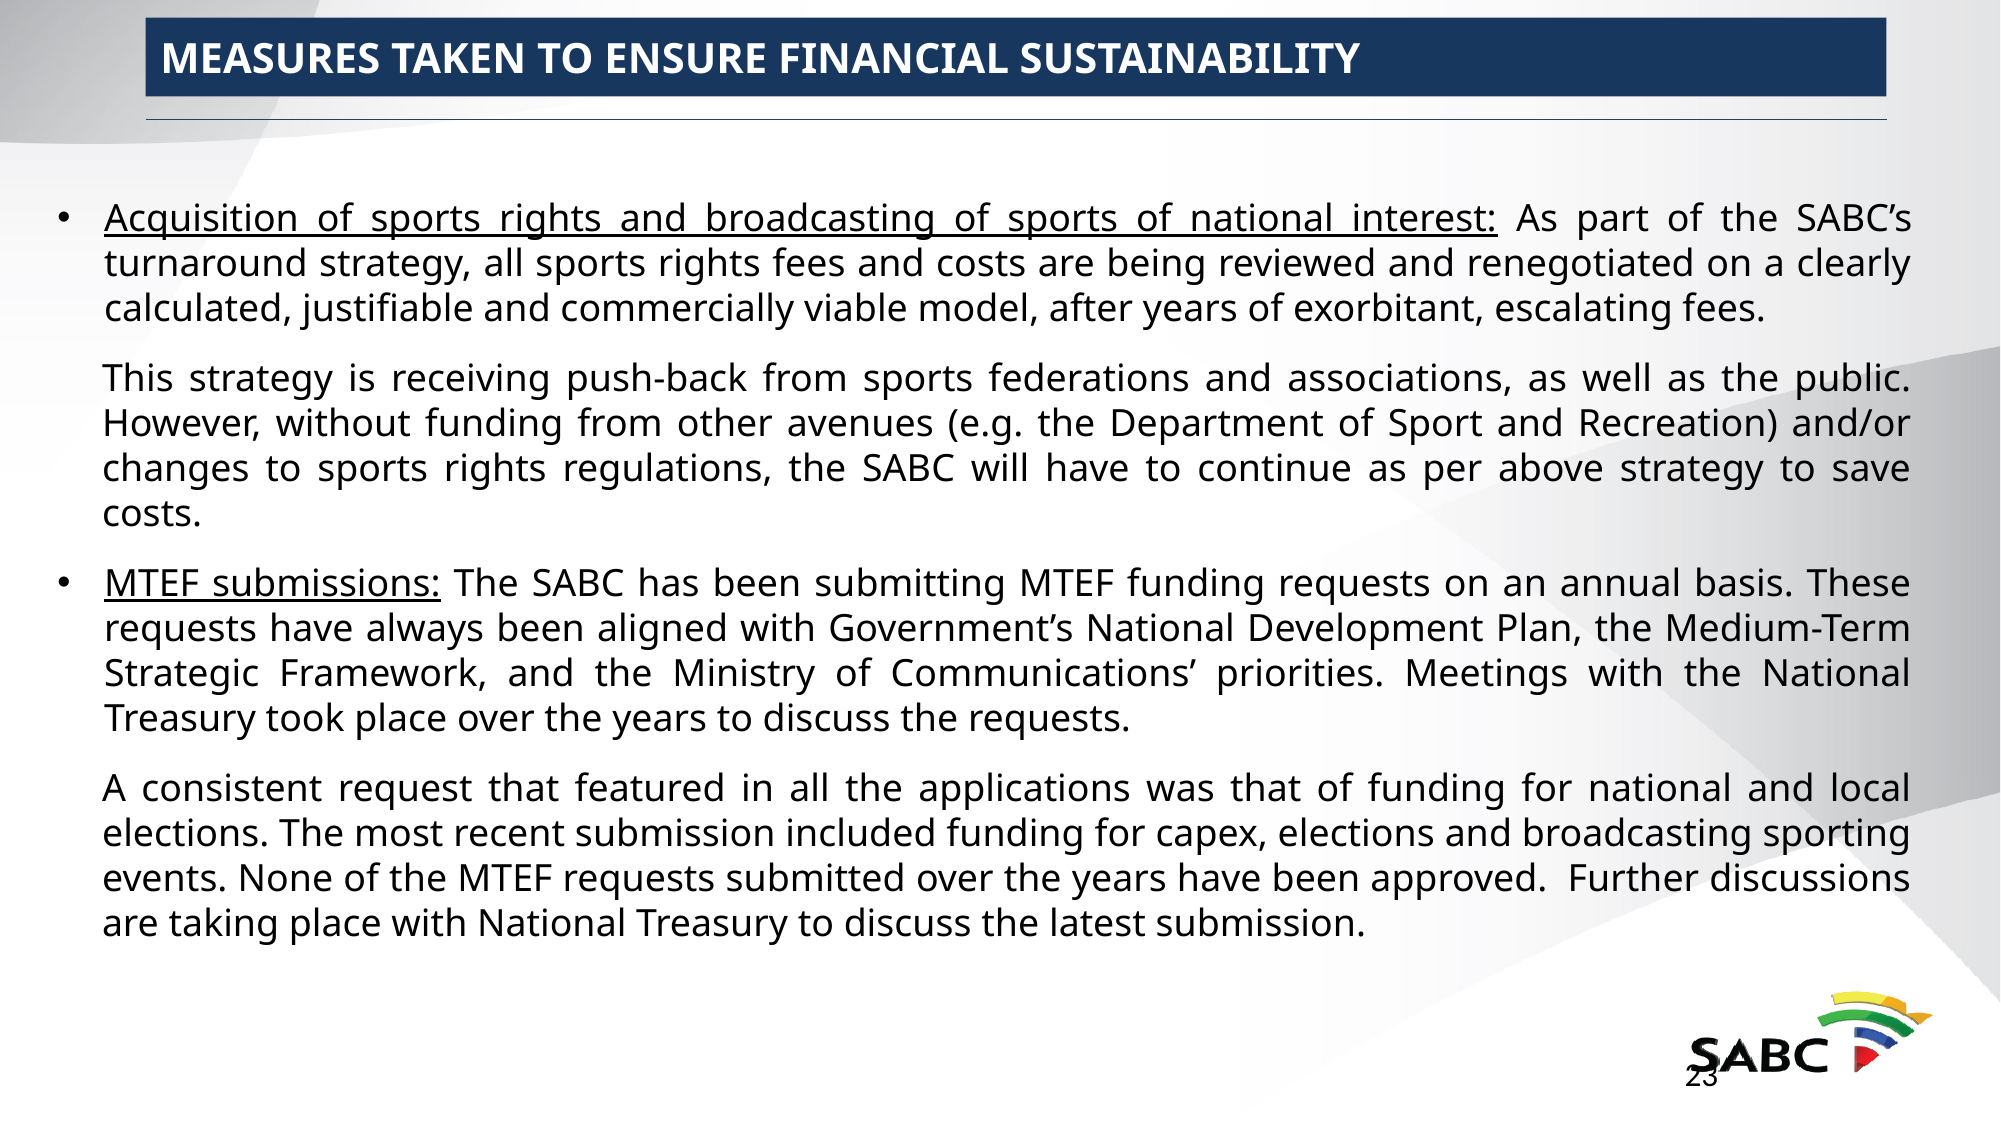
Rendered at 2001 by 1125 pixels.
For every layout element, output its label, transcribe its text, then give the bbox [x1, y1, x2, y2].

text_box Acquisition of sports rights and broadcasting of sports of national interest: As part of the SABC’s turnaround strategy, all sports rights fees and costs are being reviewed and renegotiated on a clearly calculated, justifiable and commercially viable model, after years of exorbitant, escalating fees. This strategy is receiving push-back from sports federations and associations, as well as the public. However, without funding from other avenues (e.g. the Department of Sport and Recreation) and/or changes to sports rights regulations, the SABC will have to continue as per above strategy to save costs. MTEF submissions: The SABC has been submitting MTEF funding requests on an annual basis. These requests have always been aligned with Government’s National Development Plan, the Medium-Term Strategic Framework, and the Ministry of Communications’ priorities. Meetings with the National Treasury took place over the years to discuss the requests. A consistent request that featured in all the applications was that of funding for national and local elections. The most recent submission included funding for capex, elections and broadcasting sporting events. None of the MTEF requests submitted over the years have been approved. Further discussions are taking place with National Treasury to discuss the latest submission. [42, 186, 1928, 952]
picture [0, 0, 2001, 1125]
text_box MEASURES TAKEN TO ENSURE FINANCIAL SUSTAINABILITY [145, 17, 1887, 97]
slide_number 23 [1382, 1042, 1733, 1103]
